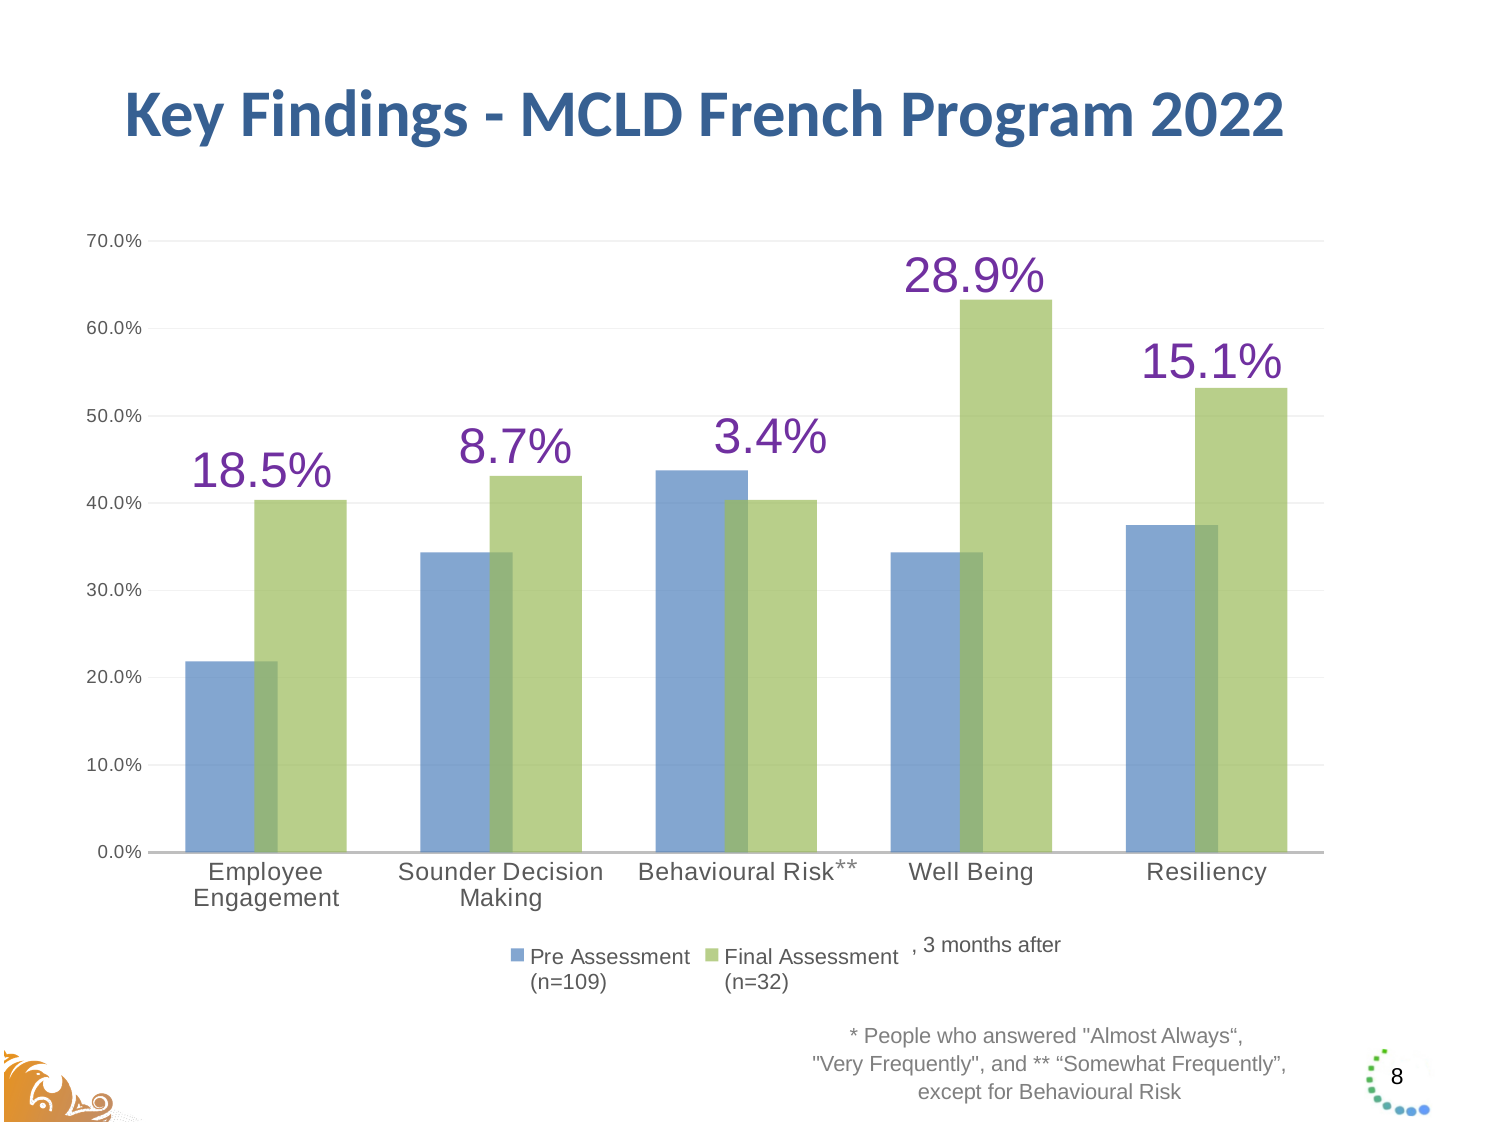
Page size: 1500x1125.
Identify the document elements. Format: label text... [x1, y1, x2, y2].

picture [1363, 1047, 1435, 1117]
text_box * People who answered "Almost Always“, "Very Frequently", and ** “Somewhat Frequently”, except for Behavioural Risk [787, 1012, 1313, 1111]
chart [60, 214, 1353, 1001]
picture [4, 1044, 148, 1124]
title Key Findings - MCLD French Program 2022 [62, 62, 1350, 188]
